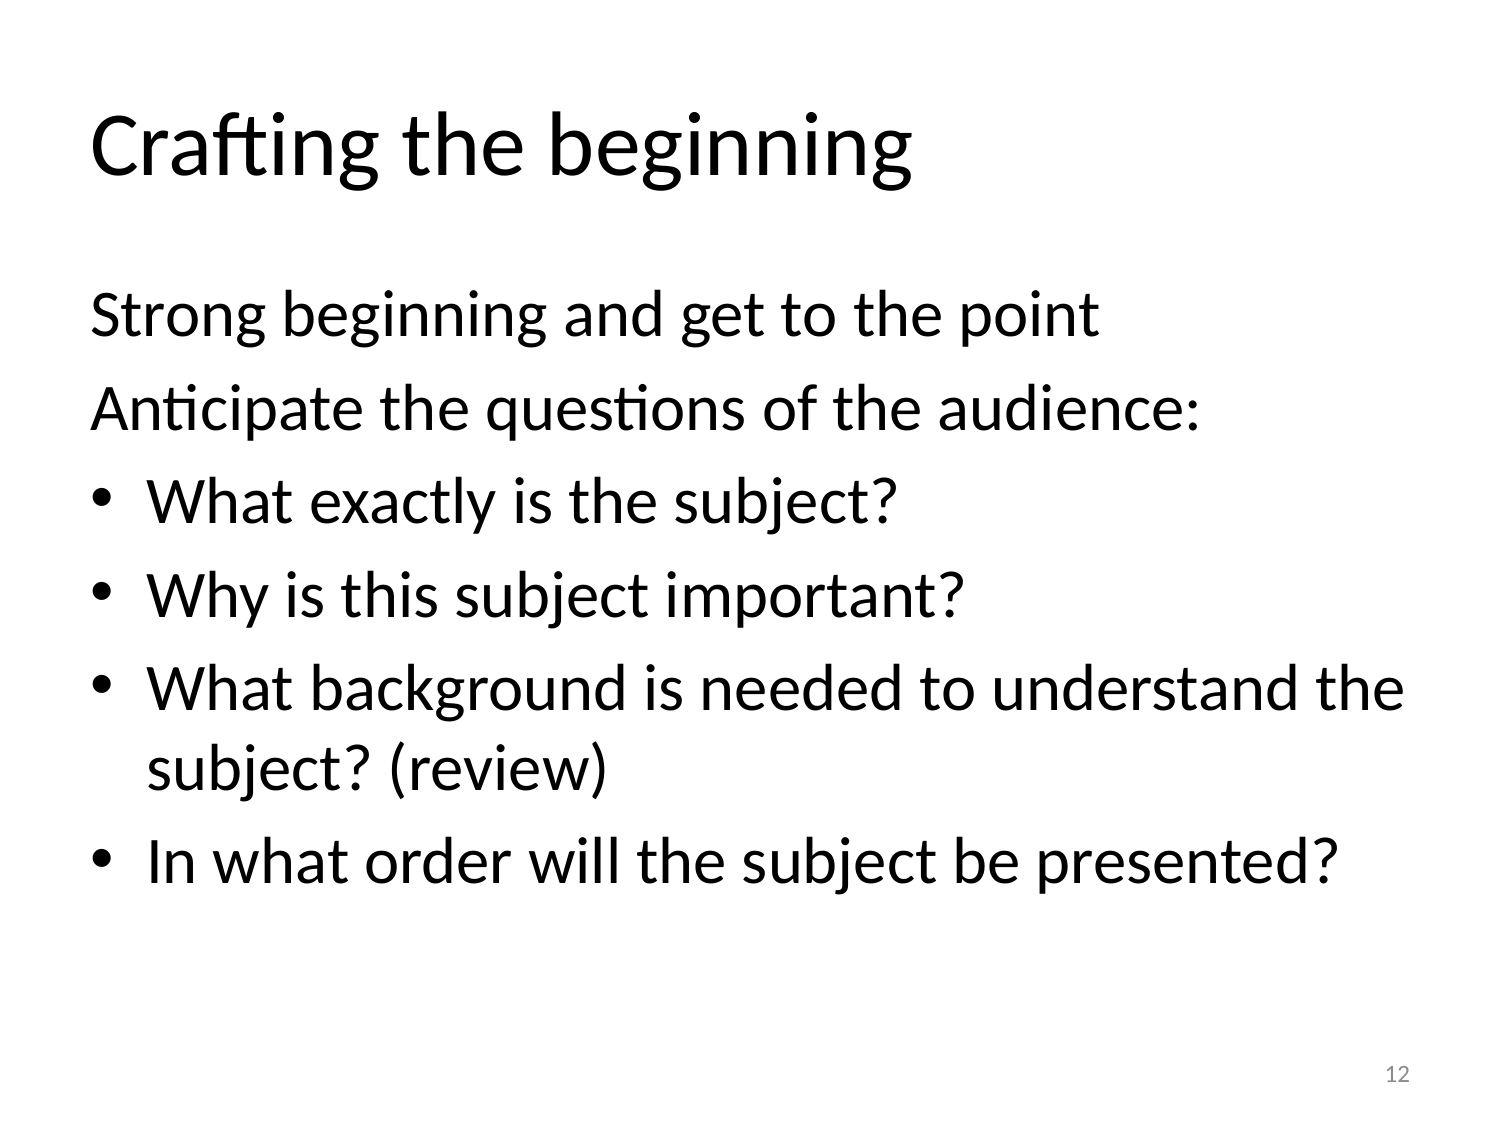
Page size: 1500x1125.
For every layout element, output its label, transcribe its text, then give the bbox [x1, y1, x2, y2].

title Crafting the beginning [75, 45, 1425, 233]
slide_number 12 [1074, 1042, 1425, 1103]
list Strong beginning and get to the point Anticipate the questions of the audience: What exactly is the subject? Why is this subject important? What background is needed to understand the subject? (review) In what order will the subject be presented? [75, 262, 1425, 1005]
